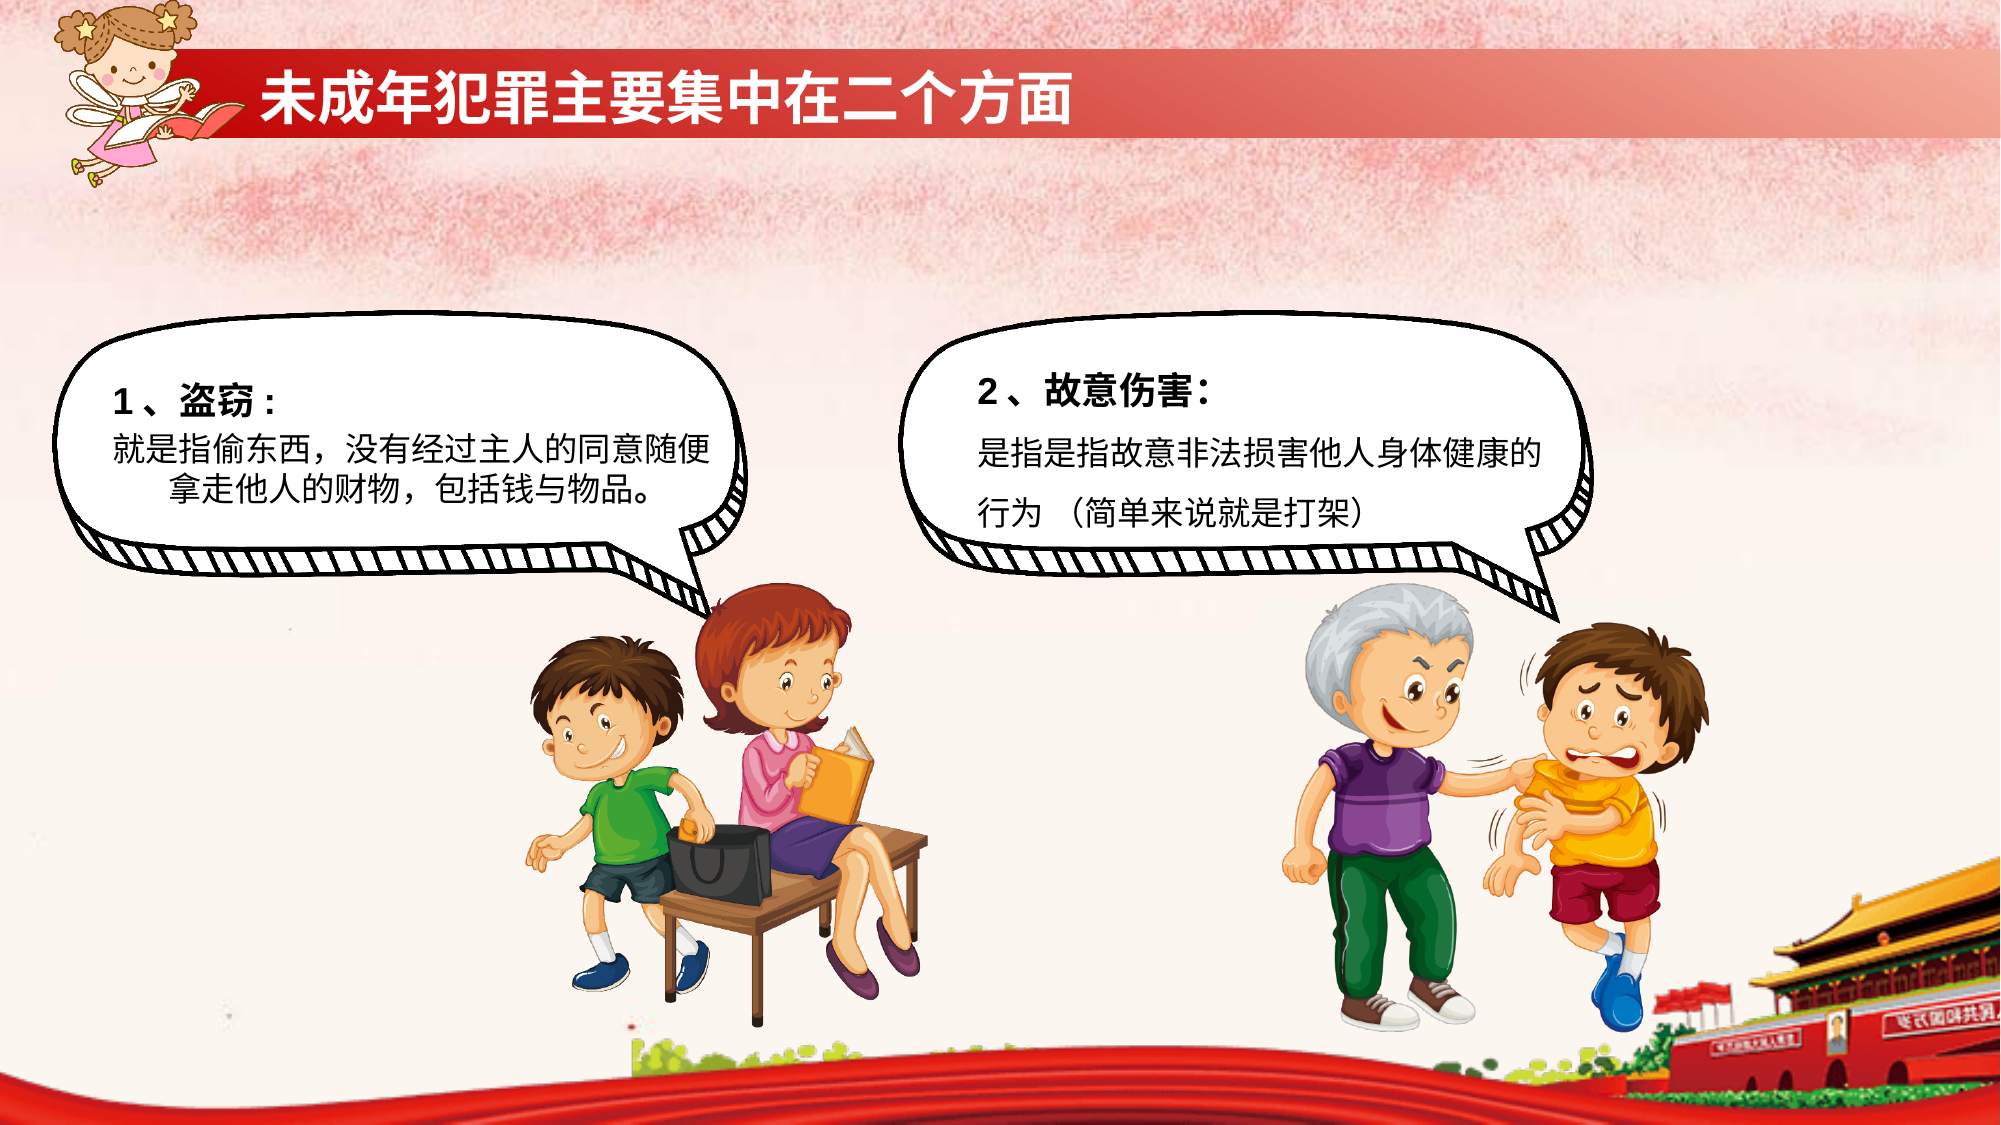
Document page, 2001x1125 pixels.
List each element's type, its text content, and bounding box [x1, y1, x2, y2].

text_box [824, 112, 1477, 167]
text_box 未成年犯罪主要集中在二个方面 [244, 53, 1090, 139]
picture [0, 0, 2001, 1125]
